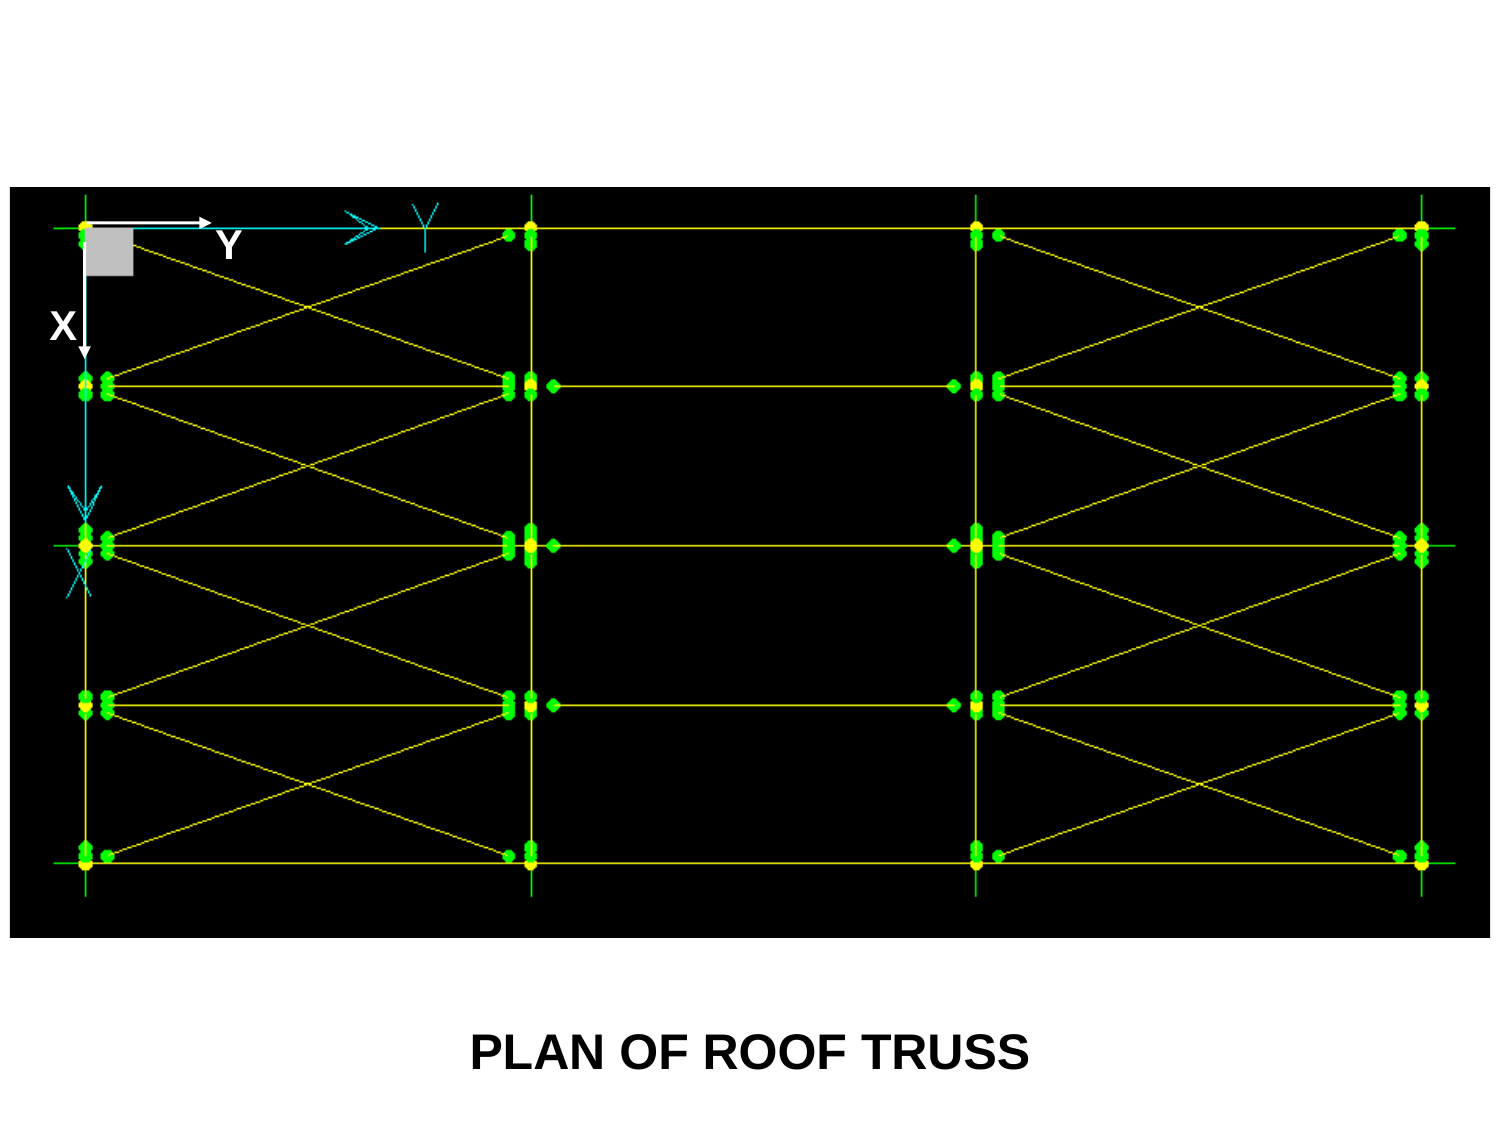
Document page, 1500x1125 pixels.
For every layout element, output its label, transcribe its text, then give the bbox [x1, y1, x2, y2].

picture [9, 187, 1491, 938]
text_box PLAN OF ROOF TRUSS [200, 1012, 1300, 1088]
